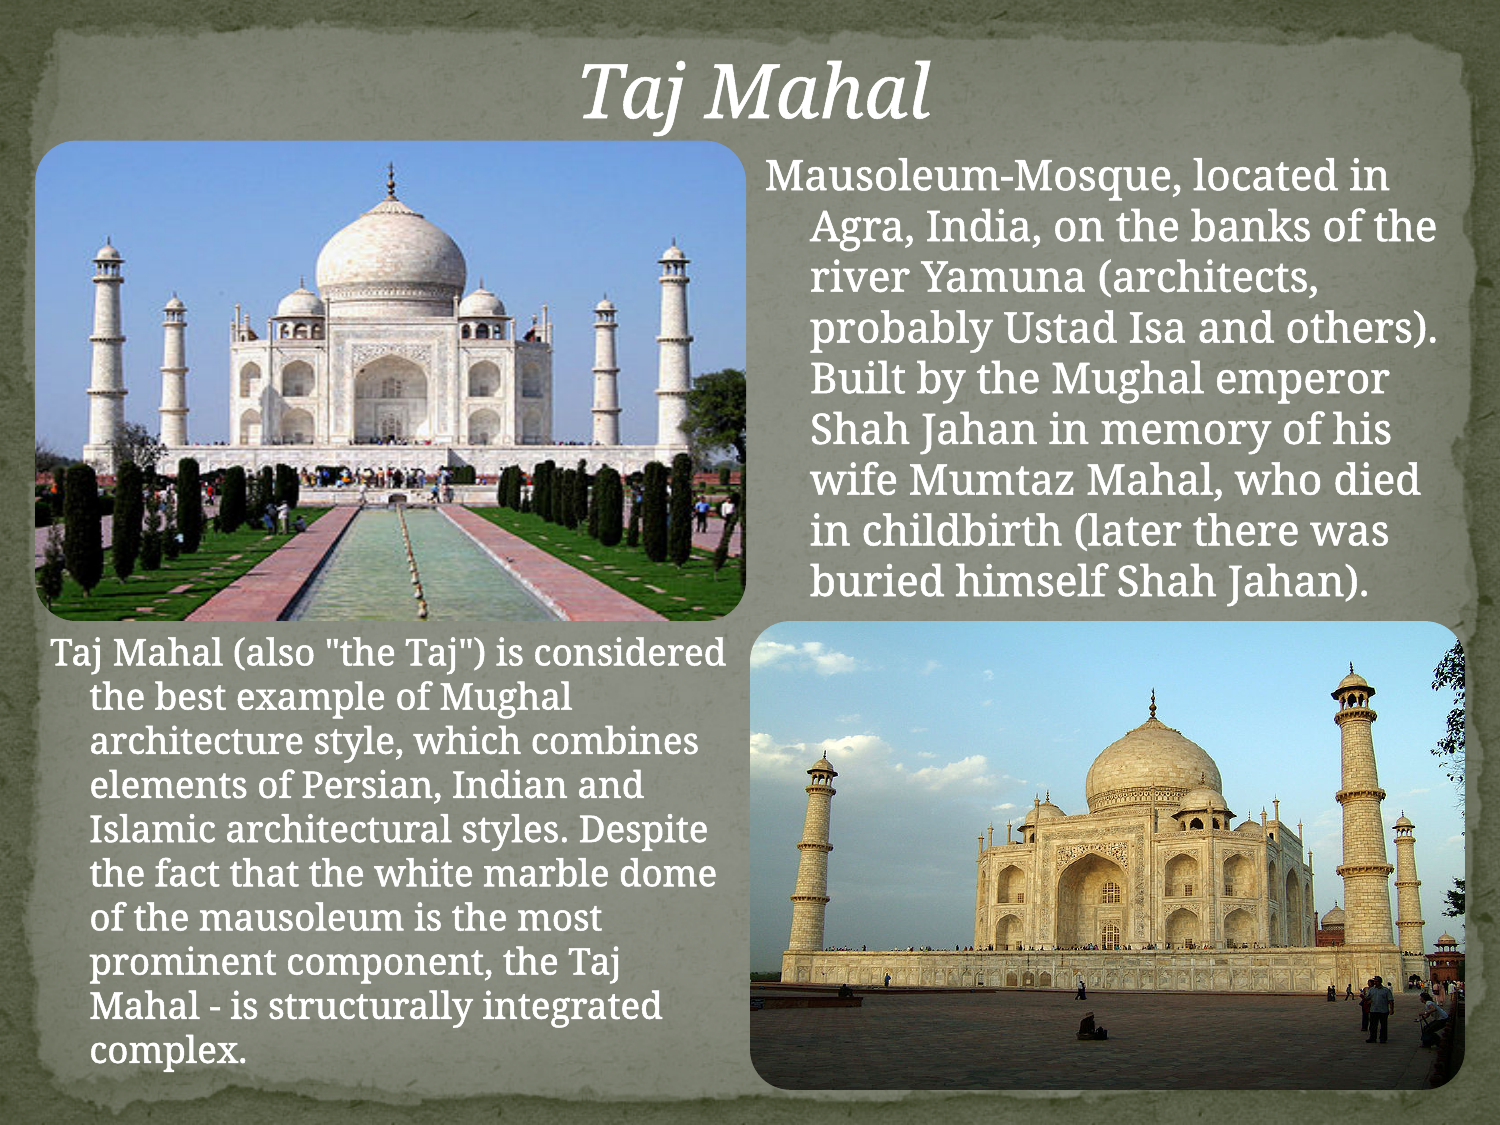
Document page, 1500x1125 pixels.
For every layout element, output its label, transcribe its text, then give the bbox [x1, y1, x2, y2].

list Mausoleum-Mosque, located in Agra, India, on the banks of the river Yamuna (architects, probably Ustad Isa and others). Built by the Mughal emperor Shah Jahan in memory of his wife Mumtaz Mahal, who died in childbirth (later there was buried himself Shah Jahan). [754, 140, 1465, 613]
list Taj Mahal (also "the Taj") is considered the best example of Mughal architecture style, which combines elements of Persian, Indian and Islamic architectural styles. Despite the fact that the white marble dome of the mausoleum is the most prominent component, the Taj Mahal - is structurally integrated complex. [35, 629, 742, 1090]
picture [35, 140, 747, 621]
picture [750, 621, 1465, 1090]
title Taj Mahal [35, 35, 1465, 140]
